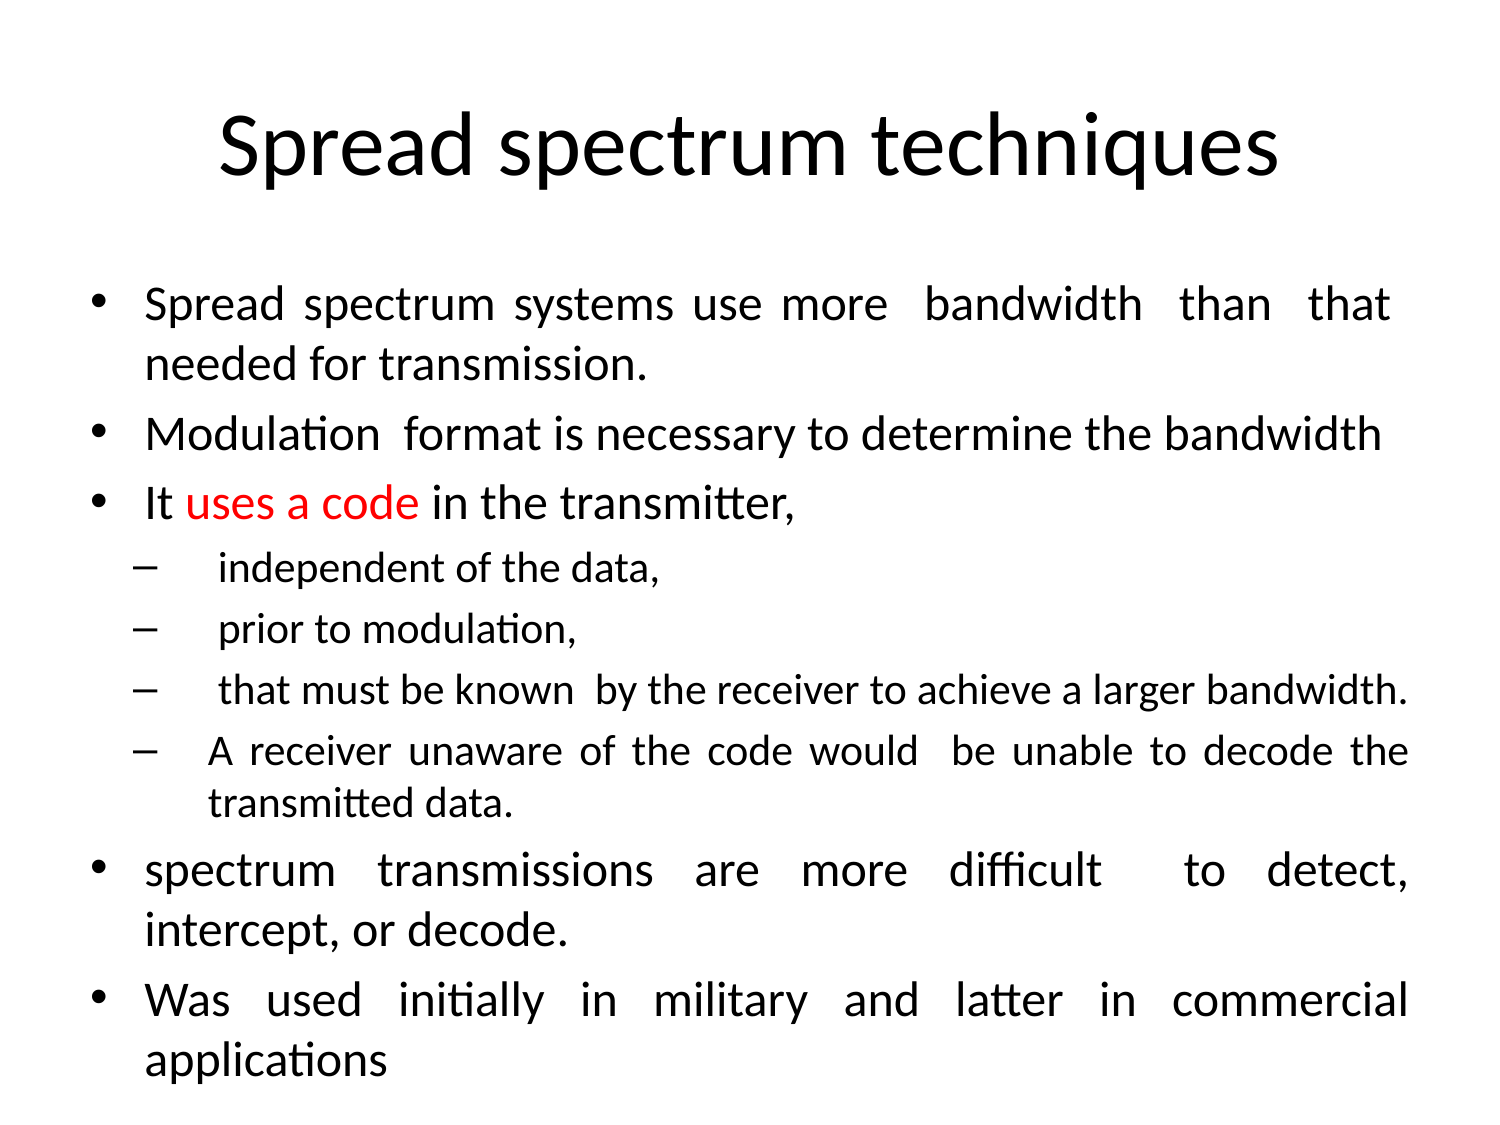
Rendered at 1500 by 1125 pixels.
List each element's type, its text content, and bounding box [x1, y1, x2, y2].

list Spread spectrum systems use more bandwidth than that needed for transmission. Modulation format is necessary to determine the bandwidth It uses a code in the transmitter, independent of the data, prior to modulation, that must be known by the receiver to achieve a larger bandwidth. A receiver unaware of the code would be unable to decode the transmitted data. spectrum transmissions are more difficult to detect, intercept, or decode. Was used initially in military and latter in commercial applications [75, 262, 1425, 1125]
title Spread spectrum techniques [75, 45, 1425, 233]
